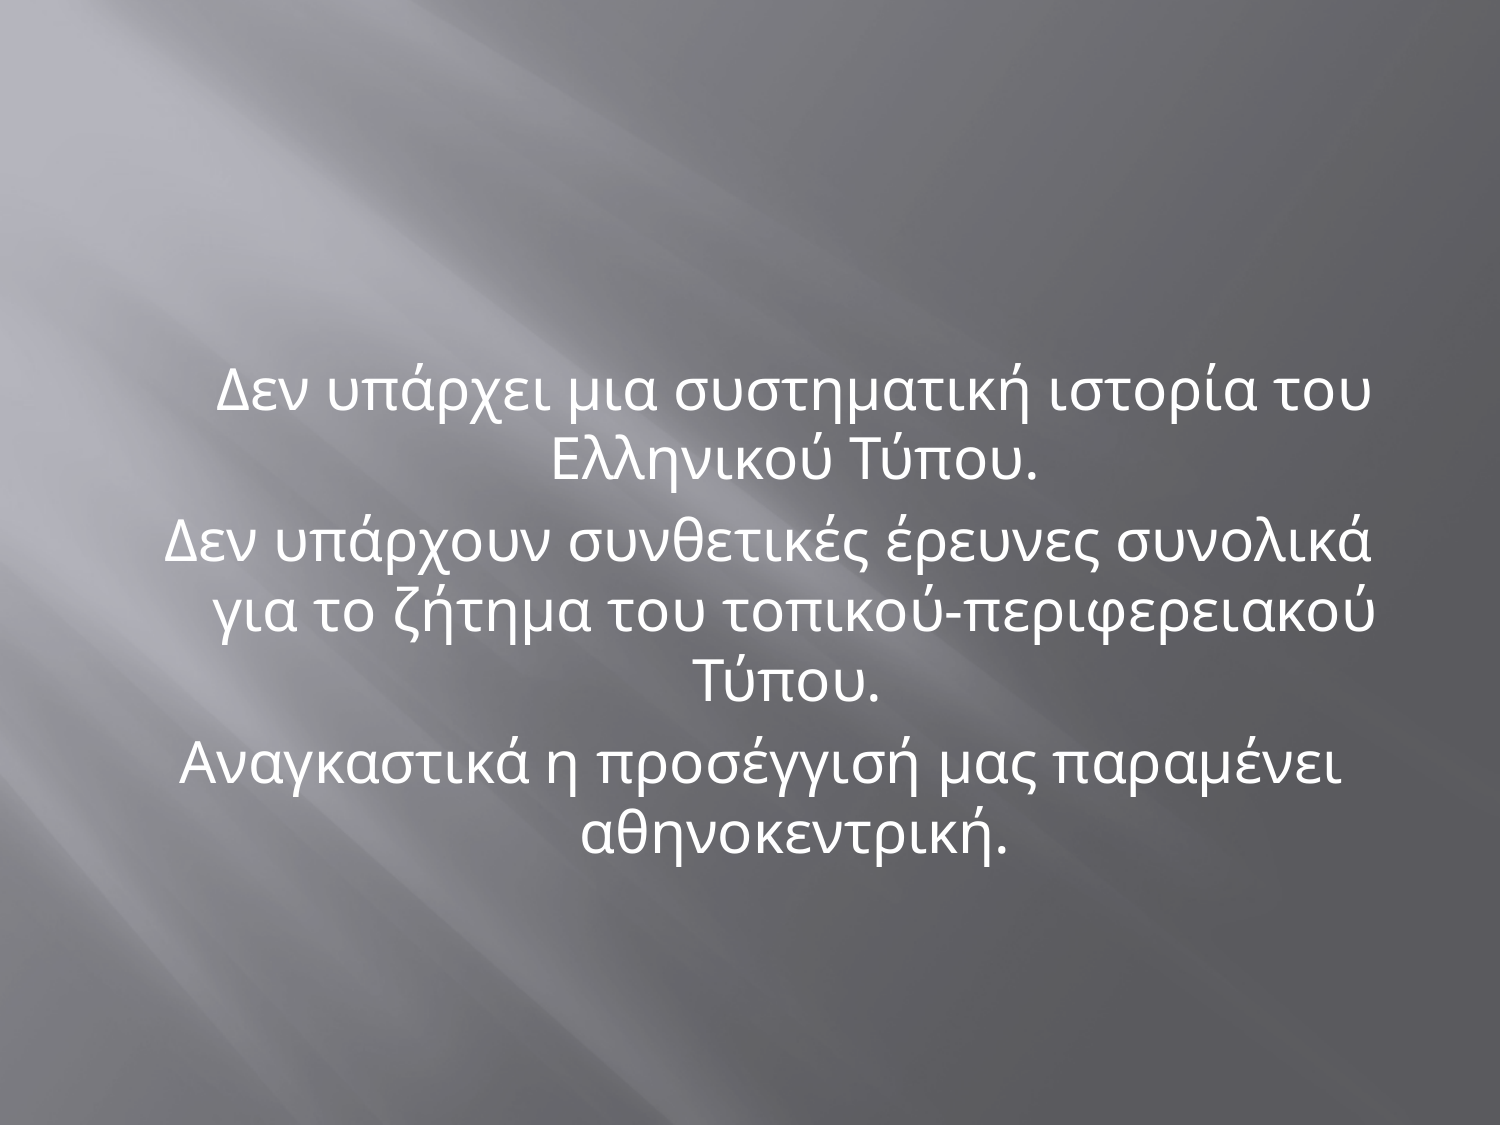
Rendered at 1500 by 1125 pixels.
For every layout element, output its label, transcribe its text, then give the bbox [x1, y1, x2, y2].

title [75, 45, 1425, 233]
list Δεν υπάρχει μια συστηματική ιστορία του Ελληνικού Τύπου. Δεν υπάρχουν συνθετικές έρευνες συνολικά για το ζήτημα του τοπικού-περιφερειακού Τύπου. Αναγκαστικά η προσέγγισή μας παραμένει αθηνοκεντρική. [75, 262, 1425, 1035]
